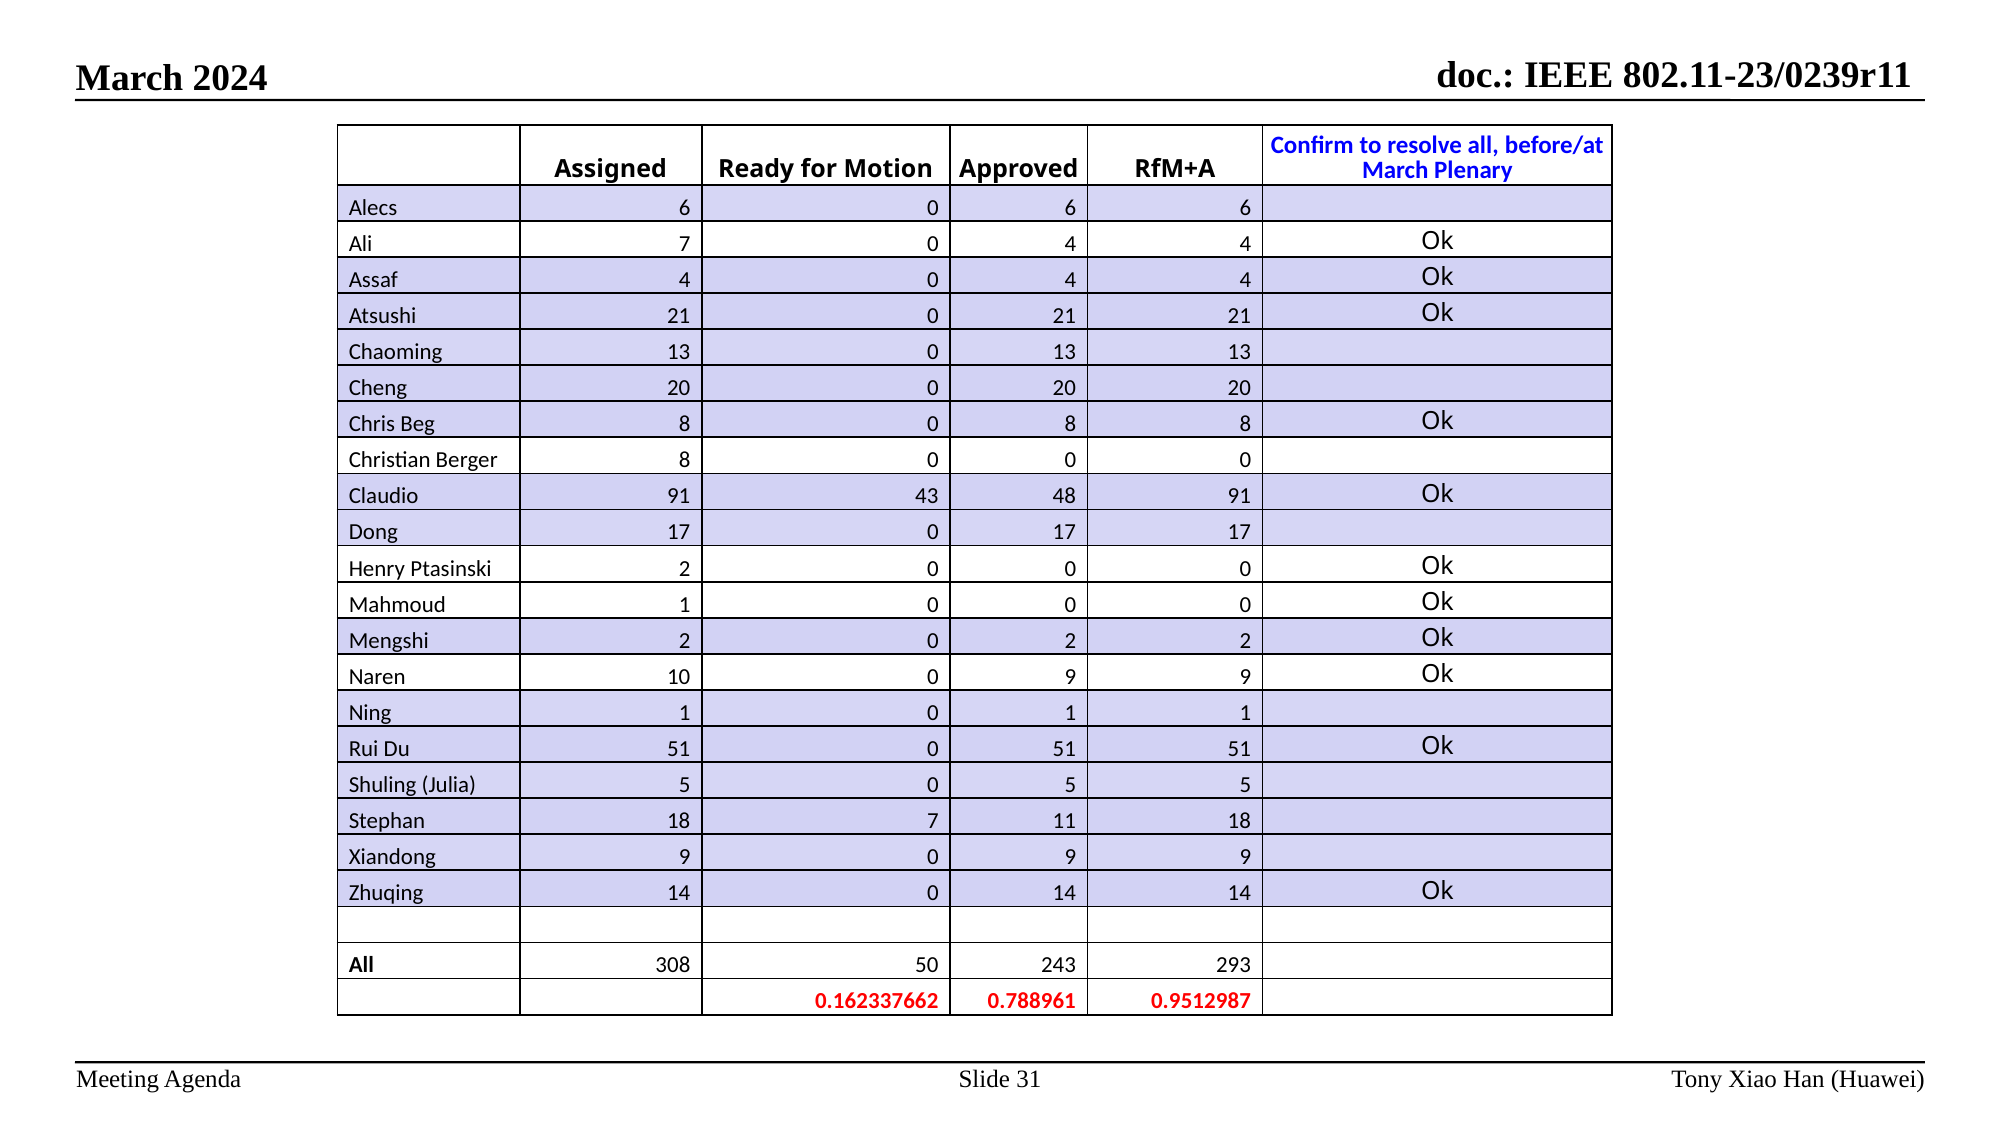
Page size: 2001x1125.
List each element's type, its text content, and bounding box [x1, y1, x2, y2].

table_cell Ok [1263, 222, 1611, 256]
table_cell Ok [1263, 619, 1611, 653]
table_cell [1263, 907, 1611, 942]
table_cell 21 [1088, 294, 1262, 328]
table_cell 2 [951, 619, 1087, 653]
table_header RfM+A [1088, 126, 1262, 184]
table_cell Ok [1263, 474, 1611, 509]
table_cell 0.162337662 [703, 979, 949, 1014]
table_cell 21 [951, 294, 1087, 328]
table_cell Ok [1263, 294, 1611, 328]
table_cell Dong [338, 510, 519, 545]
table_cell 14 [1088, 871, 1262, 906]
table_cell 9 [1088, 835, 1262, 869]
table_cell [1263, 366, 1611, 400]
table_cell 48 [951, 474, 1087, 509]
table_cell 0 [951, 583, 1087, 617]
table_cell 0 [703, 583, 949, 617]
table_cell Mahmoud [338, 583, 519, 617]
table_cell 20 [1088, 366, 1262, 400]
table_cell [1263, 835, 1611, 869]
table_cell 10 [521, 655, 701, 689]
table_cell Chris Beg [338, 402, 519, 436]
table_cell 6 [521, 186, 701, 220]
table_cell Alecs [338, 186, 519, 220]
table_cell 0 [1088, 583, 1262, 617]
table_cell Stephan [338, 799, 519, 833]
table_cell [1263, 799, 1611, 833]
table_cell 8 [951, 402, 1087, 436]
table_cell 2 [521, 619, 701, 653]
table_cell 91 [521, 474, 701, 509]
table_cell 0 [703, 871, 949, 906]
table_cell 0 [703, 222, 949, 256]
table_cell [1088, 907, 1262, 942]
table_cell Ok [1263, 546, 1611, 581]
table_cell 0 [703, 763, 949, 797]
table_cell 243 [951, 943, 1087, 978]
table_cell 50 [703, 943, 949, 978]
table_cell 0 [703, 619, 949, 653]
table_cell 43 [703, 474, 949, 509]
table_cell 4 [1088, 222, 1262, 256]
table_cell Shuling (Julia) [338, 763, 519, 797]
table_cell Ok [1263, 402, 1611, 436]
table_cell 4 [1088, 258, 1262, 292]
table_cell 0 [703, 438, 949, 473]
table_cell 9 [521, 835, 701, 869]
table_cell 0 [703, 655, 949, 689]
table_cell 0 [703, 546, 949, 581]
table_cell Cheng [338, 366, 519, 400]
table_cell Atsushi [338, 294, 519, 328]
table_cell 1 [521, 691, 701, 725]
table_cell 0.788961 [951, 979, 1087, 1014]
table_cell 0 [703, 691, 949, 725]
table_cell Ok [1263, 655, 1611, 689]
table_header Approved [951, 126, 1087, 184]
table_cell 17 [1088, 510, 1262, 545]
table_cell Mengshi [338, 619, 519, 653]
table_cell 0 [951, 438, 1087, 473]
table_cell [1263, 438, 1611, 473]
table_cell Zhuqing [338, 871, 519, 906]
table_cell 0 [703, 330, 949, 364]
table_cell 51 [951, 727, 1087, 761]
table_cell 0 [703, 727, 949, 761]
table_cell Assaf [338, 258, 519, 292]
table_cell Ali [338, 222, 519, 256]
table_cell 51 [521, 727, 701, 761]
table_cell 0 [1088, 438, 1262, 473]
table_header Assigned [521, 126, 701, 184]
table_cell 0 [703, 366, 949, 400]
table_cell 17 [951, 510, 1087, 545]
table_cell [521, 979, 701, 1014]
table_cell 7 [521, 222, 701, 256]
table_cell 20 [951, 366, 1087, 400]
table_cell 13 [951, 330, 1087, 364]
table_cell 13 [1088, 330, 1262, 364]
table_cell 0 [703, 835, 949, 869]
table_cell 0 [703, 186, 949, 220]
table_header [338, 126, 519, 184]
table_cell 6 [951, 186, 1087, 220]
table_cell 1 [951, 691, 1087, 725]
table_cell [1263, 979, 1611, 1014]
table_cell 8 [521, 402, 701, 436]
table_cell 5 [521, 763, 701, 797]
table_cell 308 [521, 943, 701, 978]
table_cell [951, 907, 1087, 942]
table_header Confirm to resolve all, before/at March Plenary [1263, 126, 1611, 184]
table_cell 2 [1088, 619, 1262, 653]
table_cell 4 [521, 258, 701, 292]
table_cell Ok [1263, 871, 1611, 906]
table_cell 14 [521, 871, 701, 906]
table_cell 6 [1088, 186, 1262, 220]
table_cell 0 [703, 258, 949, 292]
table_cell Ok [1263, 727, 1611, 761]
table_cell 0 [951, 546, 1087, 581]
table_cell 0 [703, 402, 949, 436]
table_cell 5 [1088, 763, 1262, 797]
table_cell [703, 907, 949, 942]
table_cell 0 [703, 510, 949, 545]
table_cell 13 [521, 330, 701, 364]
table_cell 11 [951, 799, 1087, 833]
table_header Ready for Motion [703, 126, 949, 184]
table_cell Xiandong [338, 835, 519, 869]
table_cell 21 [521, 294, 701, 328]
table_cell All [338, 943, 519, 978]
table_cell Naren [338, 655, 519, 689]
table_cell 18 [1088, 799, 1262, 833]
table_cell 8 [521, 438, 701, 473]
table_cell 8 [1088, 402, 1262, 436]
table_cell Claudio [338, 474, 519, 509]
table_cell 1 [521, 583, 701, 617]
table_cell 9 [1088, 655, 1262, 689]
table_cell [1263, 330, 1611, 364]
table_cell 4 [951, 258, 1087, 292]
table_cell [338, 979, 519, 1014]
table_cell 5 [951, 763, 1087, 797]
table_cell 18 [521, 799, 701, 833]
table_cell [1263, 186, 1611, 220]
table_cell [1263, 763, 1611, 797]
table_cell Ok [1263, 583, 1611, 617]
table_cell [1263, 943, 1611, 978]
table_cell 0.9512987 [1088, 979, 1262, 1014]
table_cell 293 [1088, 943, 1262, 978]
table_cell [1263, 510, 1611, 545]
table_cell 2 [521, 546, 701, 581]
table_cell [338, 907, 519, 942]
table_cell 7 [703, 799, 949, 833]
table_cell 17 [521, 510, 701, 545]
table_cell Chaoming [338, 330, 519, 364]
table_cell 9 [951, 655, 1087, 689]
table_cell Ning [338, 691, 519, 725]
table_cell 91 [1088, 474, 1262, 509]
table_cell Christian Berger [338, 438, 519, 473]
table_cell 14 [951, 871, 1087, 906]
table_cell 1 [1088, 691, 1262, 725]
table_cell 4 [951, 222, 1087, 256]
table_cell 51 [1088, 727, 1262, 761]
table_cell [521, 907, 701, 942]
table_cell 0 [703, 294, 949, 328]
table_cell 0 [1088, 546, 1262, 581]
table_cell Rui Du [338, 727, 519, 761]
table_cell Henry Ptasinski [338, 546, 519, 581]
table_cell [1263, 691, 1611, 725]
table_cell 9 [951, 835, 1087, 869]
table_cell Ok [1263, 258, 1611, 292]
table_cell 20 [521, 366, 701, 400]
